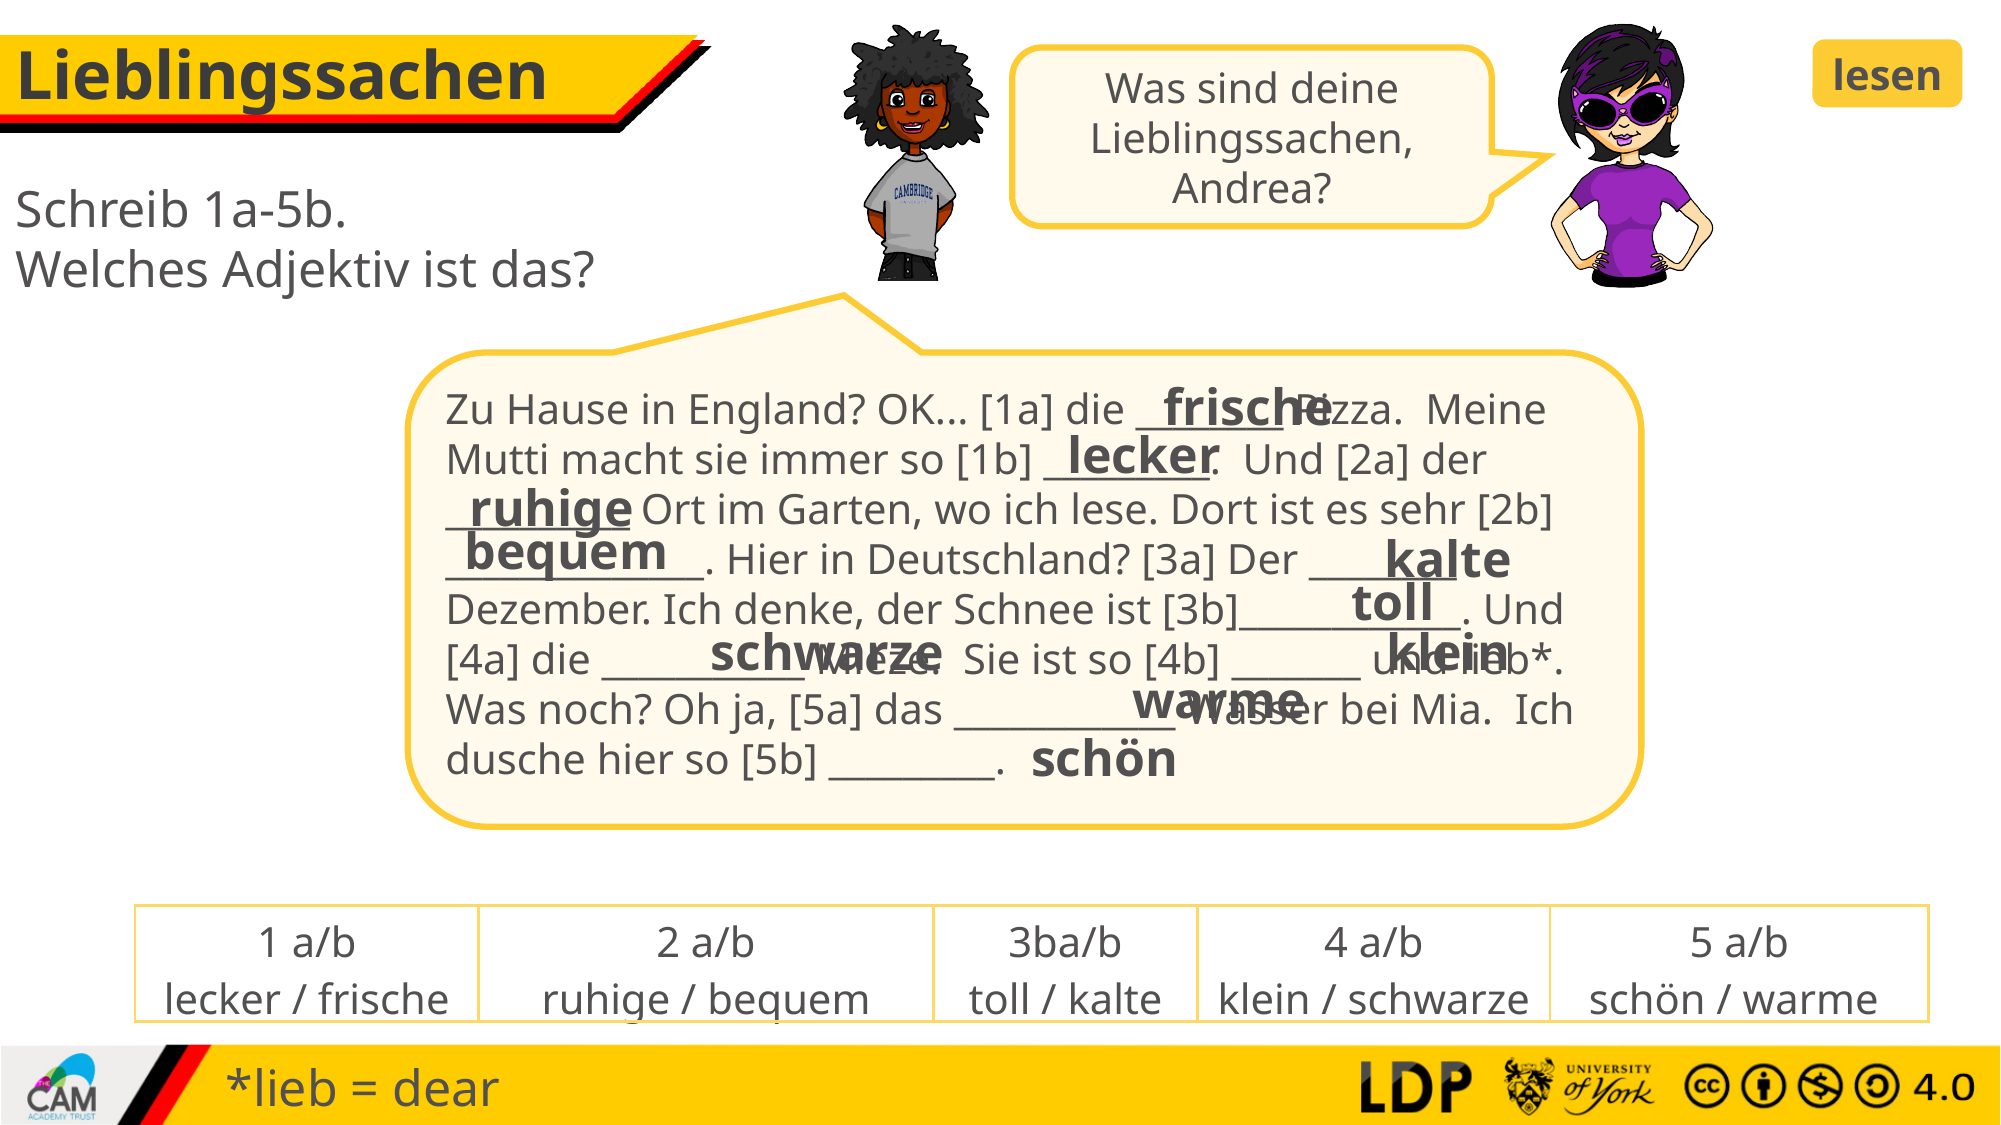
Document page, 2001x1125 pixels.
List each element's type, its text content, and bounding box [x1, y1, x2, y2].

text_box toll [1248, 562, 1538, 638]
table_header 5 a/b schön / warme [1551, 907, 1927, 1020]
title Lieblingssachen [0, 35, 727, 142]
text_box Zu Hause in England? OK... [1a] die ________ Pizza. Meine Mutti macht sie immer so [1b] _________. Und [2a] der __________ Ort im Garten, wo ich lese. Dort ist es sehr [2b] ______________. Hier in Deutschland? [3a] Der ________ Dezember. Ich denke, der Schnee ist [3b]____________. Und [4a] die ___________ Mieze. Sie ist so [4b] _______ und lieb*. Was noch? Oh ja, [5a] das ____________ Wasser bei Mia. Ich dusche hier so [5b] _________. [407, 295, 1642, 827]
table_header 2 a/b ruhige / bequem [480, 907, 932, 1020]
table_header 1 a/b lecker / frische [136, 907, 477, 1020]
text_box schön [960, 719, 1249, 794]
text_box schwarze [682, 613, 972, 689]
table_header 4 a/b klein / schwarze [1199, 907, 1549, 1020]
text_box lesen [1813, 40, 1962, 107]
text_box klein [1303, 613, 1593, 689]
text_box *lieb = dear [210, 1049, 516, 1124]
text_box kalte [1303, 520, 1593, 595]
text_box bequem [422, 512, 711, 587]
text_box Was sind deine Lieblingssachen, Andrea? [1012, 47, 1503, 227]
picture [0, 0, 2001, 1125]
text_box ruhige [407, 468, 696, 544]
text_box frische [1104, 368, 1393, 444]
text_box Schreib 1a-5b. Welches Adjektiv ist das? [0, 169, 914, 305]
table_header 3ba/b toll / kalte [935, 907, 1196, 1020]
text_box lecker [999, 416, 1289, 491]
text_box warme [1075, 661, 1364, 737]
